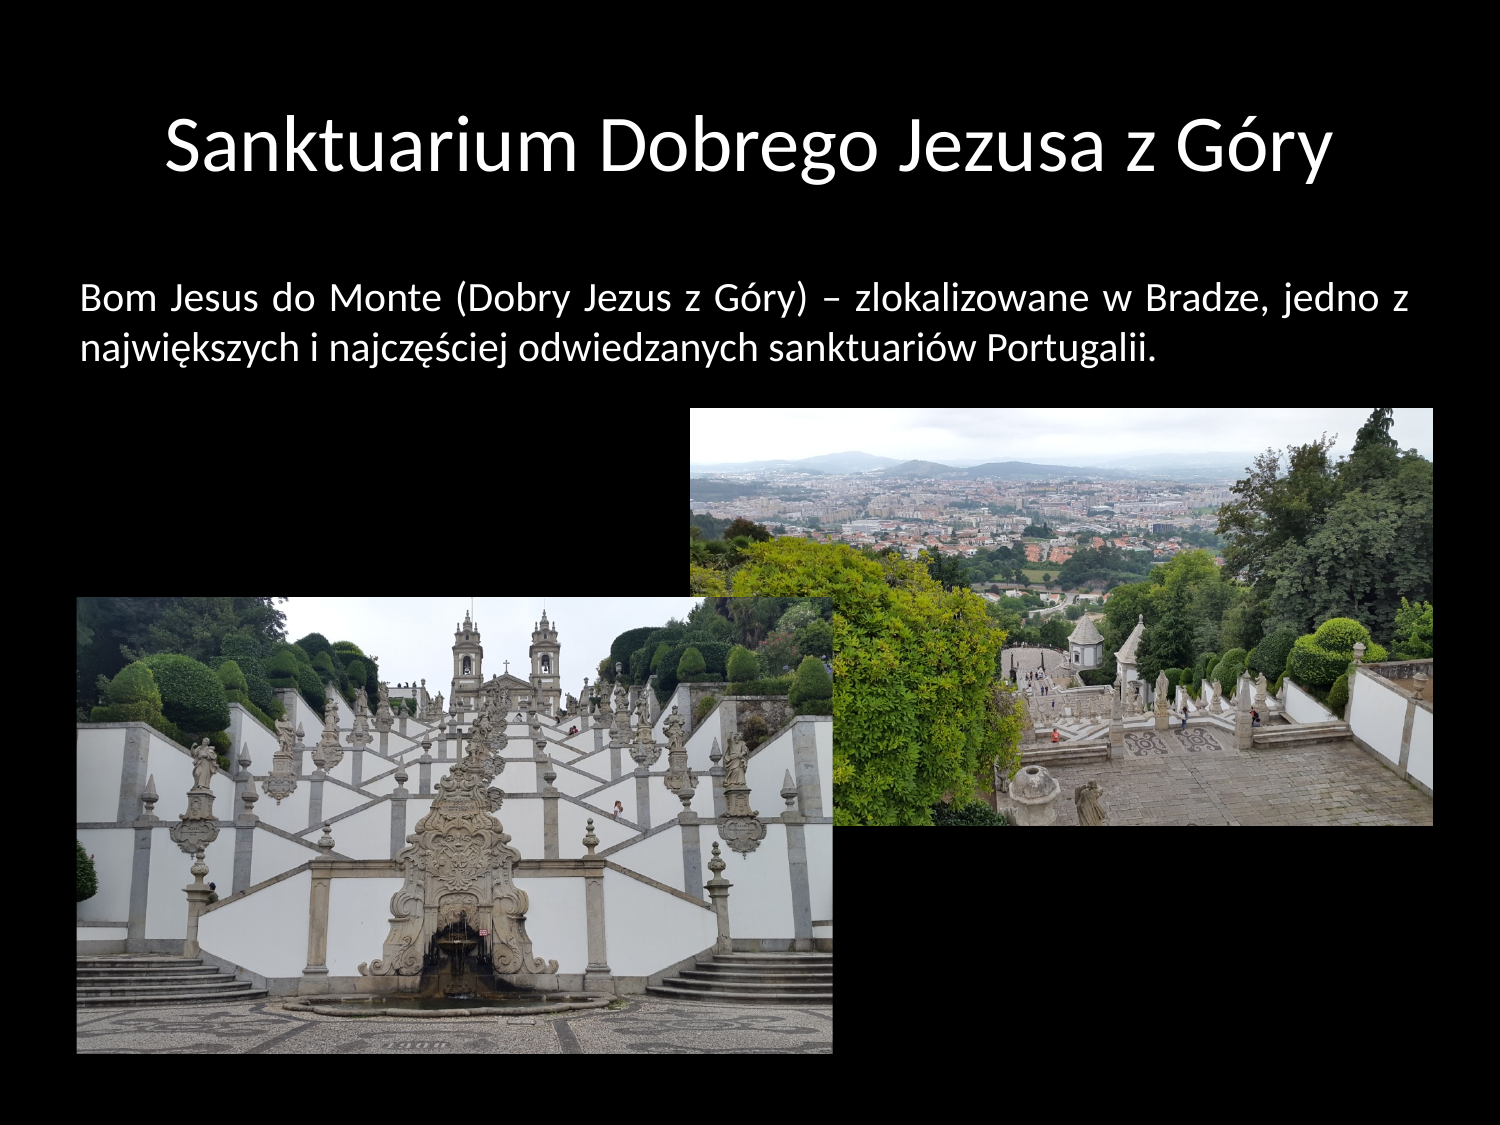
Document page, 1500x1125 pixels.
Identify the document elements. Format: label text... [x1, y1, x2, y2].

title Sanktuarium Dobrego Jezusa z Góry [75, 45, 1425, 233]
text_box Bom Jesus do Monte (Dobry Jezus z Góry) – zlokalizowane w Bradze, jedno z największych i najczęściej odwiedzanych sanktuariów Portugalii. [64, 262, 1425, 1005]
picture [76, 408, 1433, 1055]
